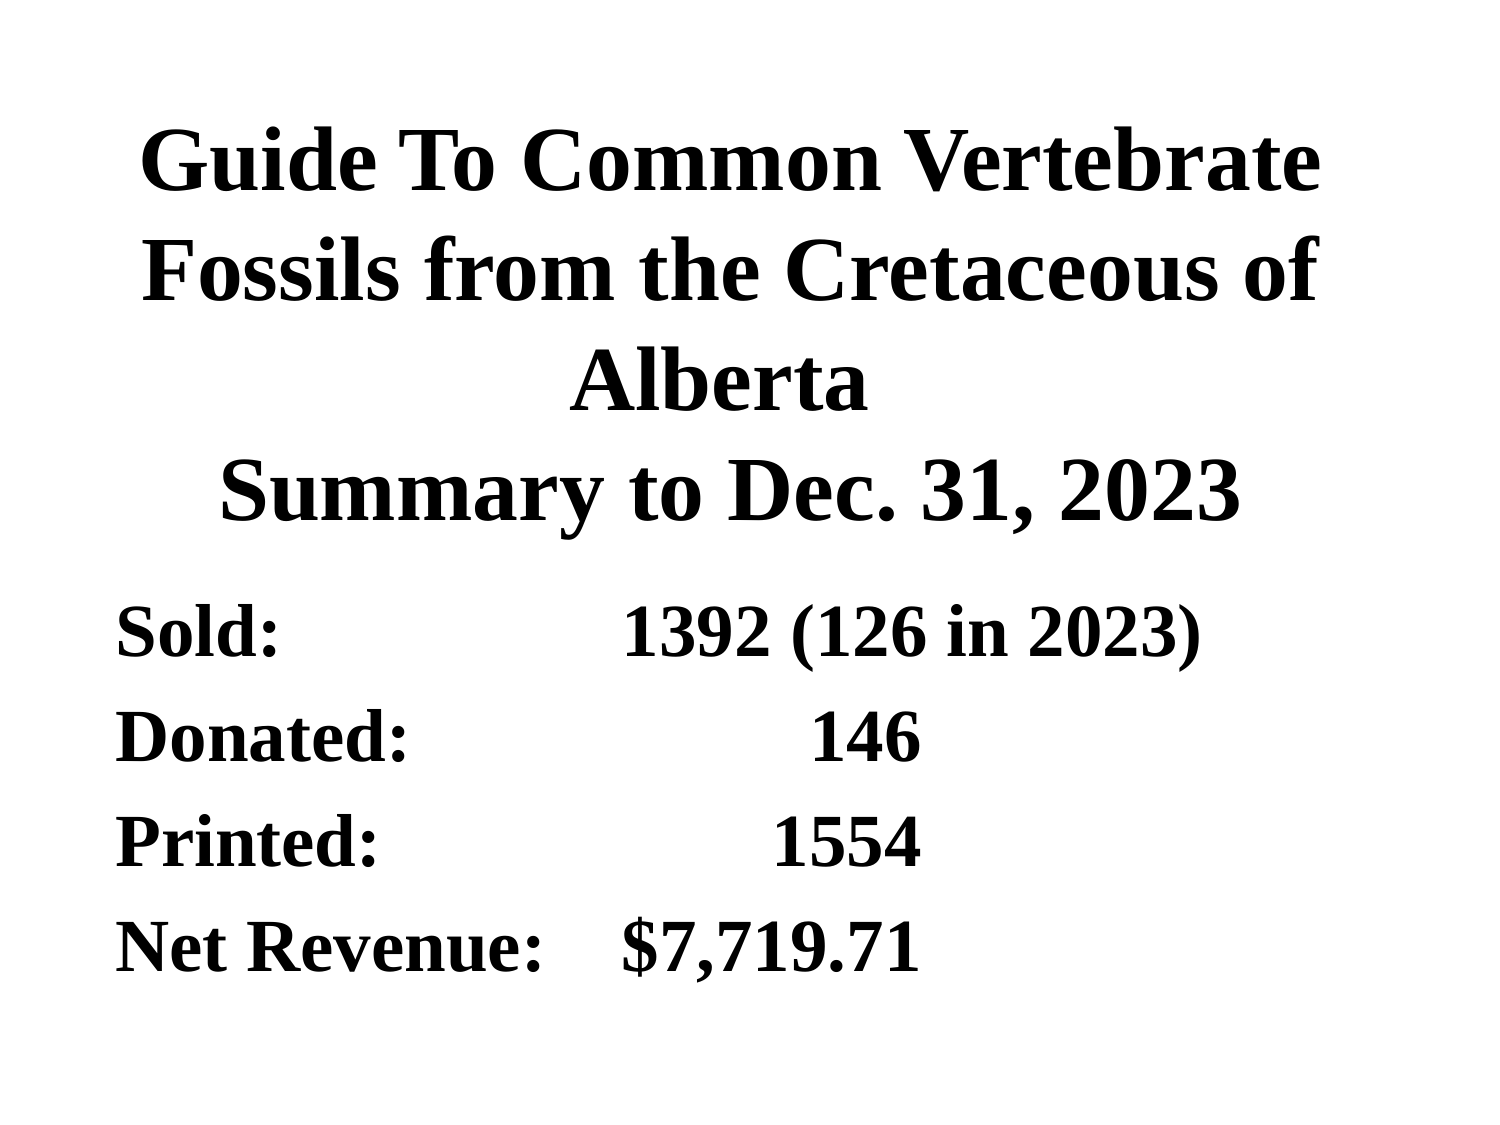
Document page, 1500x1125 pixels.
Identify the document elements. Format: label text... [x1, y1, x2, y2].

title Guide To Common Vertebrate Fossils from the Cretaceous of Alberta Summary to Dec. 31, 2023 [62, 87, 1400, 551]
list Sold: 1392 (126 in 2023) Donated: 146 Printed: 1554 Net Revenue: $7,719.71 [100, 574, 1424, 1024]
